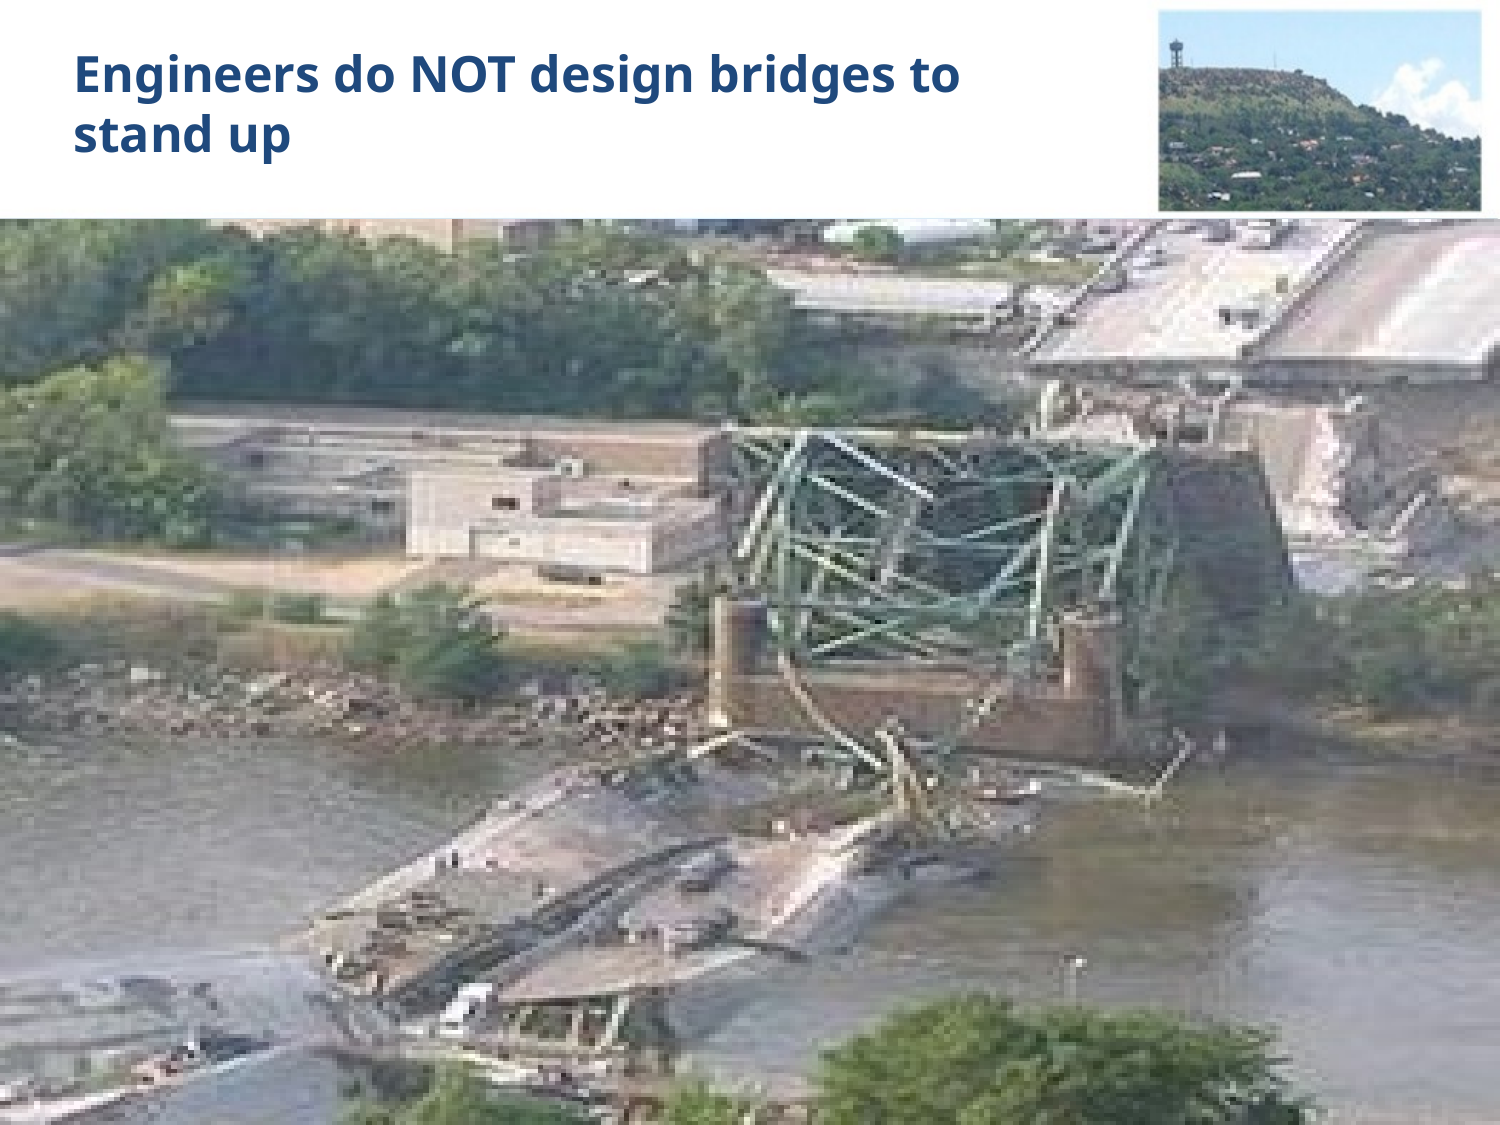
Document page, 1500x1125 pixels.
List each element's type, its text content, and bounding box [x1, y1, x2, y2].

text_box Engineers do NOT design bridges to stand up [58, 35, 1114, 164]
picture [0, 0, 1500, 1125]
